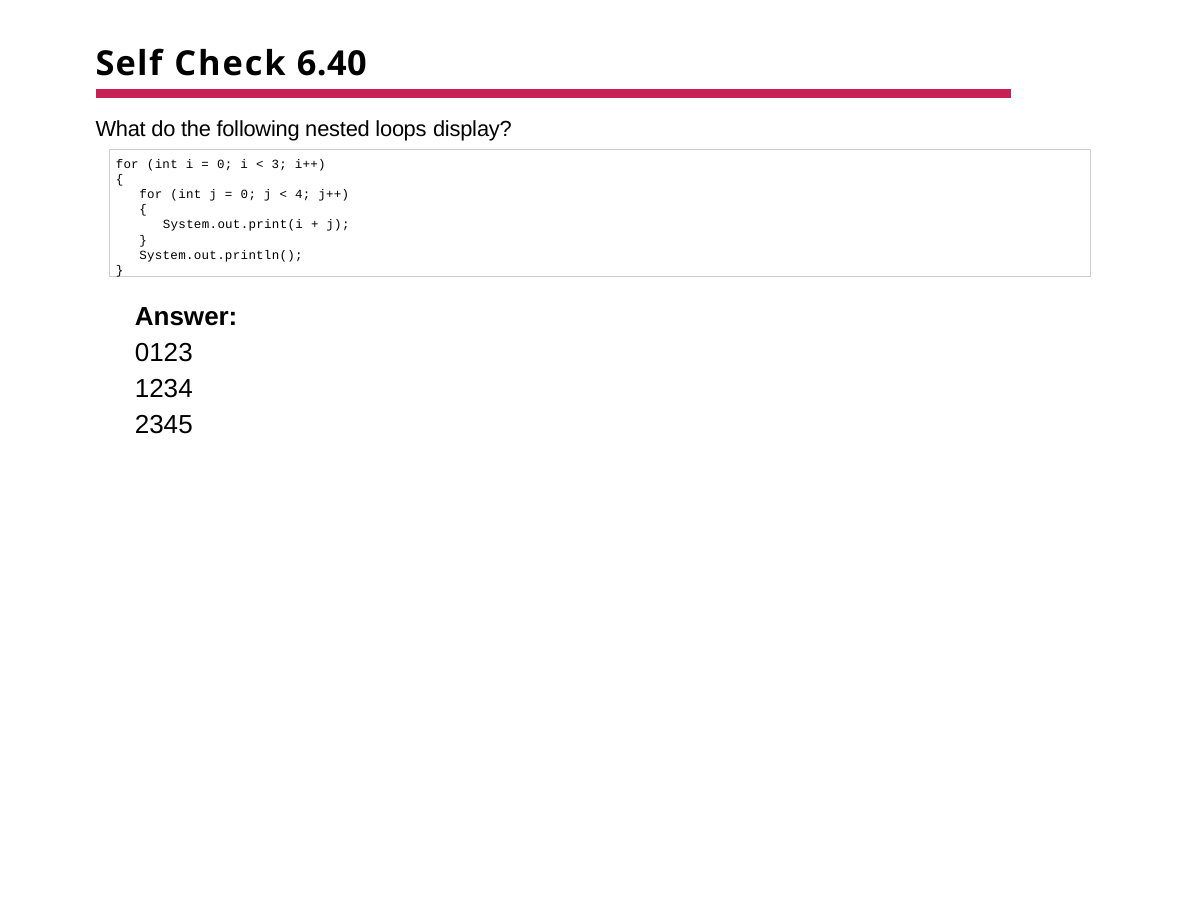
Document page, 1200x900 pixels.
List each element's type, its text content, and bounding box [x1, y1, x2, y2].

text_box What do the following nested loops display? [93, 114, 521, 141]
text_box Answer: 0123 1234 2345 [132, 299, 240, 439]
title Self Check 6.40 [93, 40, 1107, 192]
text_box for (int i = 0; i < 3; i++) { for (int j = 0; j < 4; j++) { System.out.print(i + j); } System.out.println(); } [109, 149, 1091, 277]
